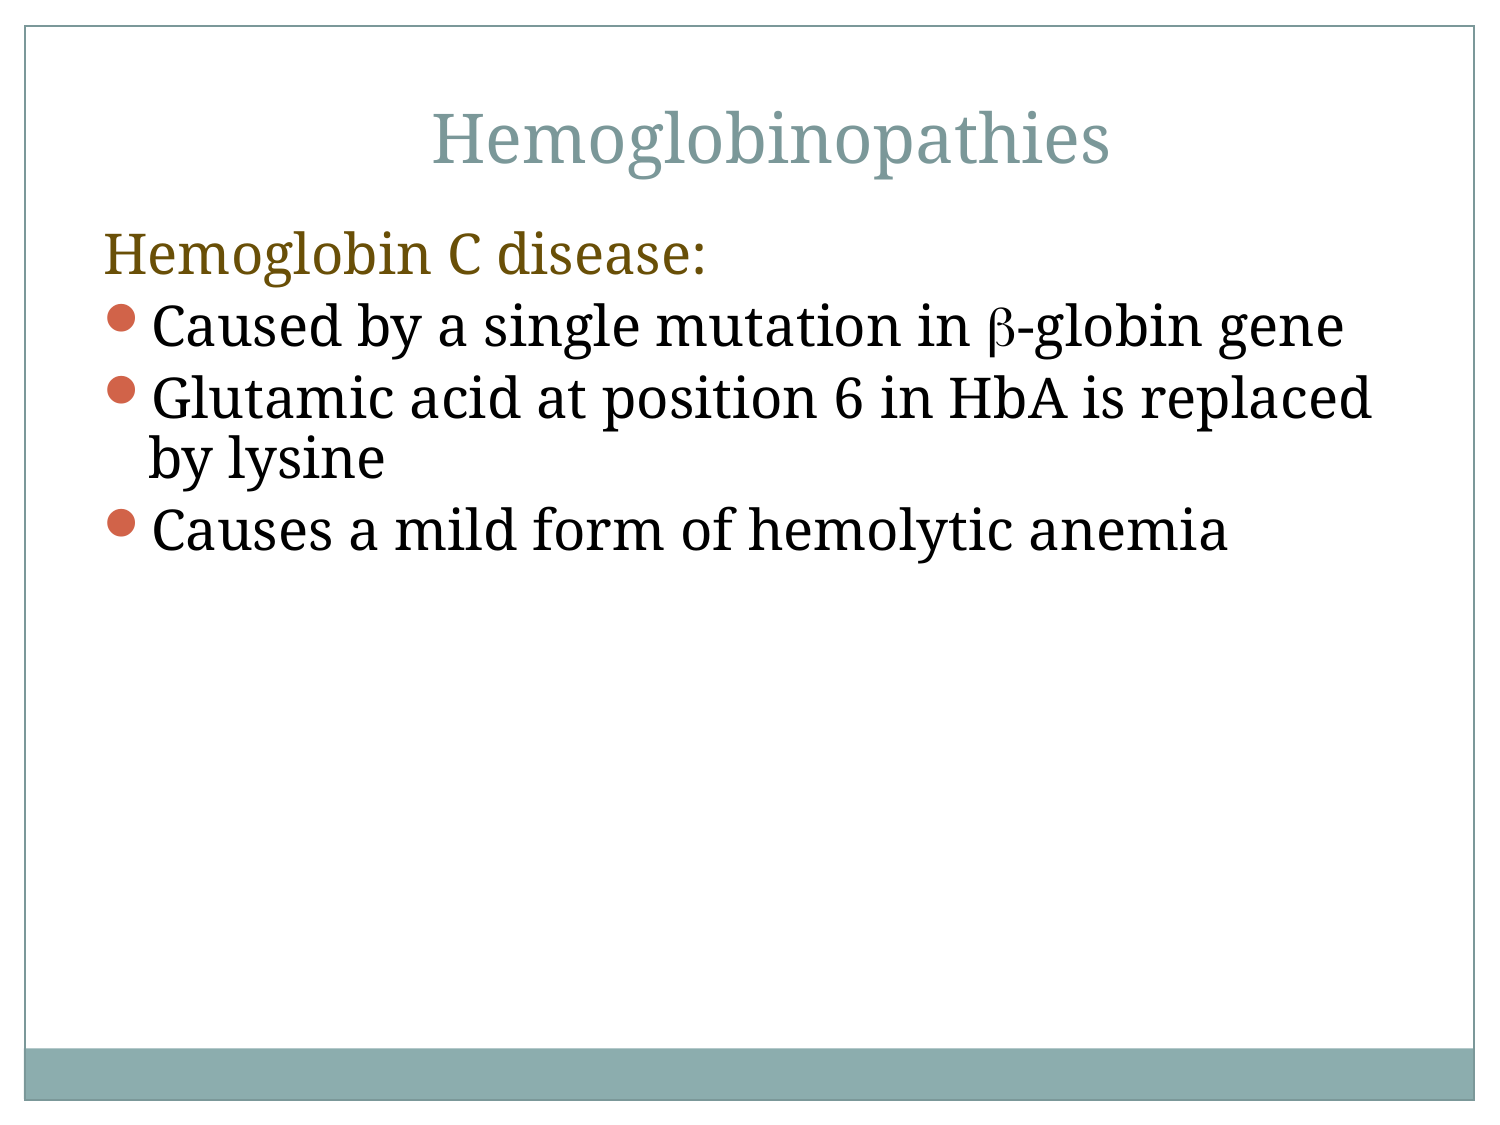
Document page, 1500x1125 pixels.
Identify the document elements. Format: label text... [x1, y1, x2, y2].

title Hemoglobinopathies [96, 0, 1447, 186]
list Hemoglobin C disease: Caused by a single mutation in b-globin gene Glutamic acid at position 6 in HbA is replaced by lysine Causes a mild form of hemolytic anemia [88, 218, 1439, 894]
